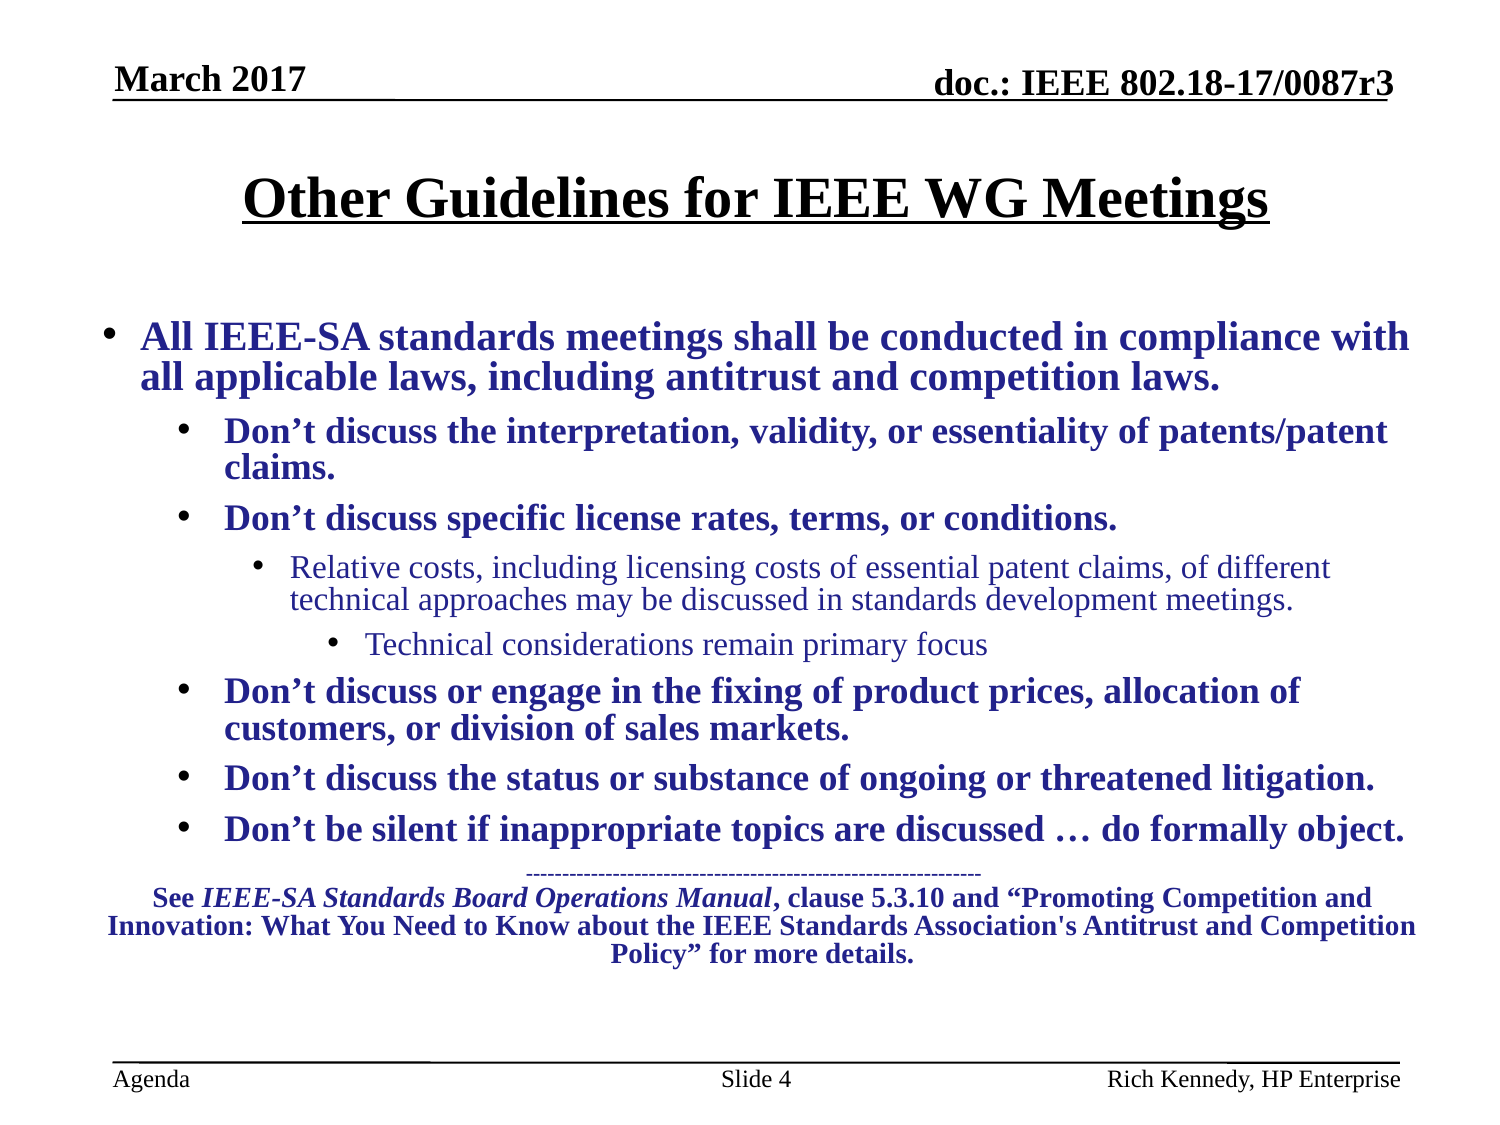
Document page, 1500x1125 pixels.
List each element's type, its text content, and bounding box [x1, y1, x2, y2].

slide_number Slide 4 [712, 1061, 800, 1123]
text_box All IEEE-SA standards meetings shall be conducted in compliance with all applicable laws, including antitrust and competition laws. Don’t discuss the interpretation, validity, or essentiality of patents/patent claims. Don’t discuss specific license rates, terms, or conditions. Relative costs, including licensing costs of essential patent claims, of different technical approaches may be discussed in standards development meetings. Technical considerations remain primary focus Don’t discuss or engage in the fixing of product prices, allocation of customers, or division of sales markets. Don’t discuss the status or substance of ongoing or threatened litigation. Don’t be silent if inappropriate topics are discussed … do formally object. --------------------------------------------------------------- See IEEE-SA Standards Board Operations Manual, clause 5.3.10 and “Promoting Competition and Innovation: What You Need to Know about the IEEE Standards Association's Antitrust and Competition Policy” for more details. [87, 275, 1438, 1063]
text_box [87, 37, 1438, 163]
title Other Guidelines for IEEE WG Meetings [62, 112, 1451, 276]
footer Rich Kennedy, HP Enterprise [878, 1063, 1402, 1093]
